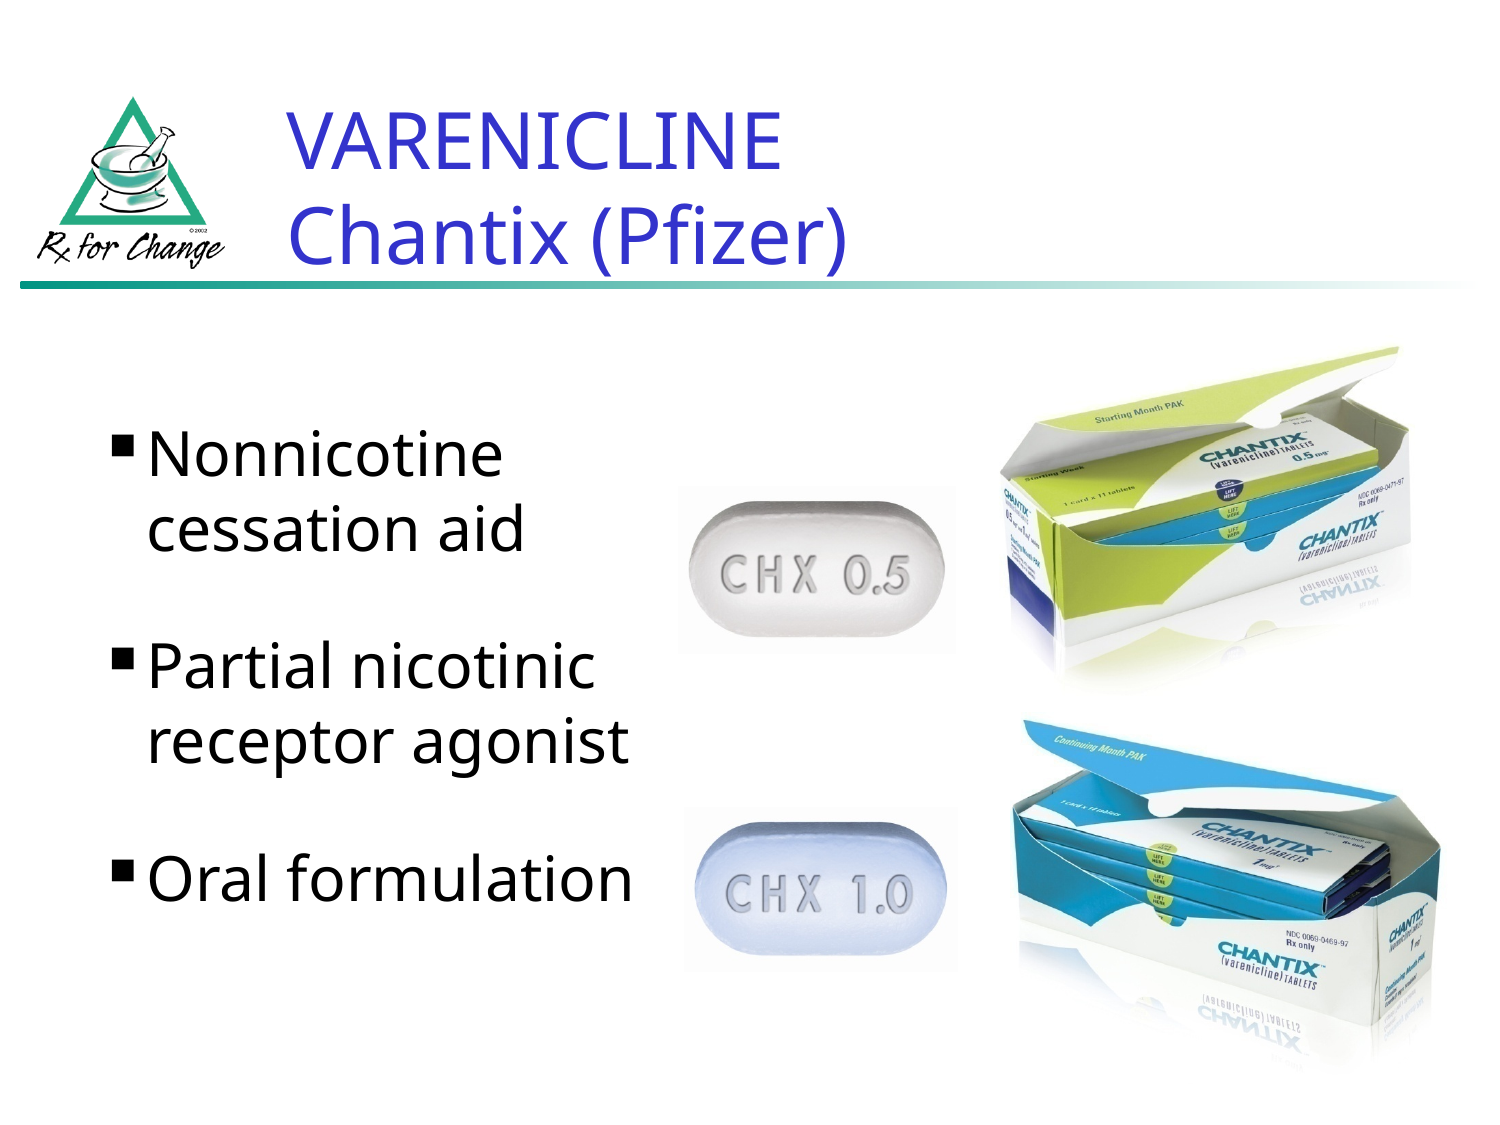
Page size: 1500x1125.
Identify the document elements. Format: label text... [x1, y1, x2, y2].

picture [684, 807, 958, 973]
picture [987, 335, 1426, 696]
picture [677, 486, 956, 654]
picture [37, 96, 225, 269]
list Nonnicotine cessation aid Partial nicotinic receptor agonist Oral formulation [93, 405, 732, 1041]
picture [1010, 712, 1449, 1084]
title VARENICLINE Chantix (Pfizer) [271, 100, 1465, 288]
